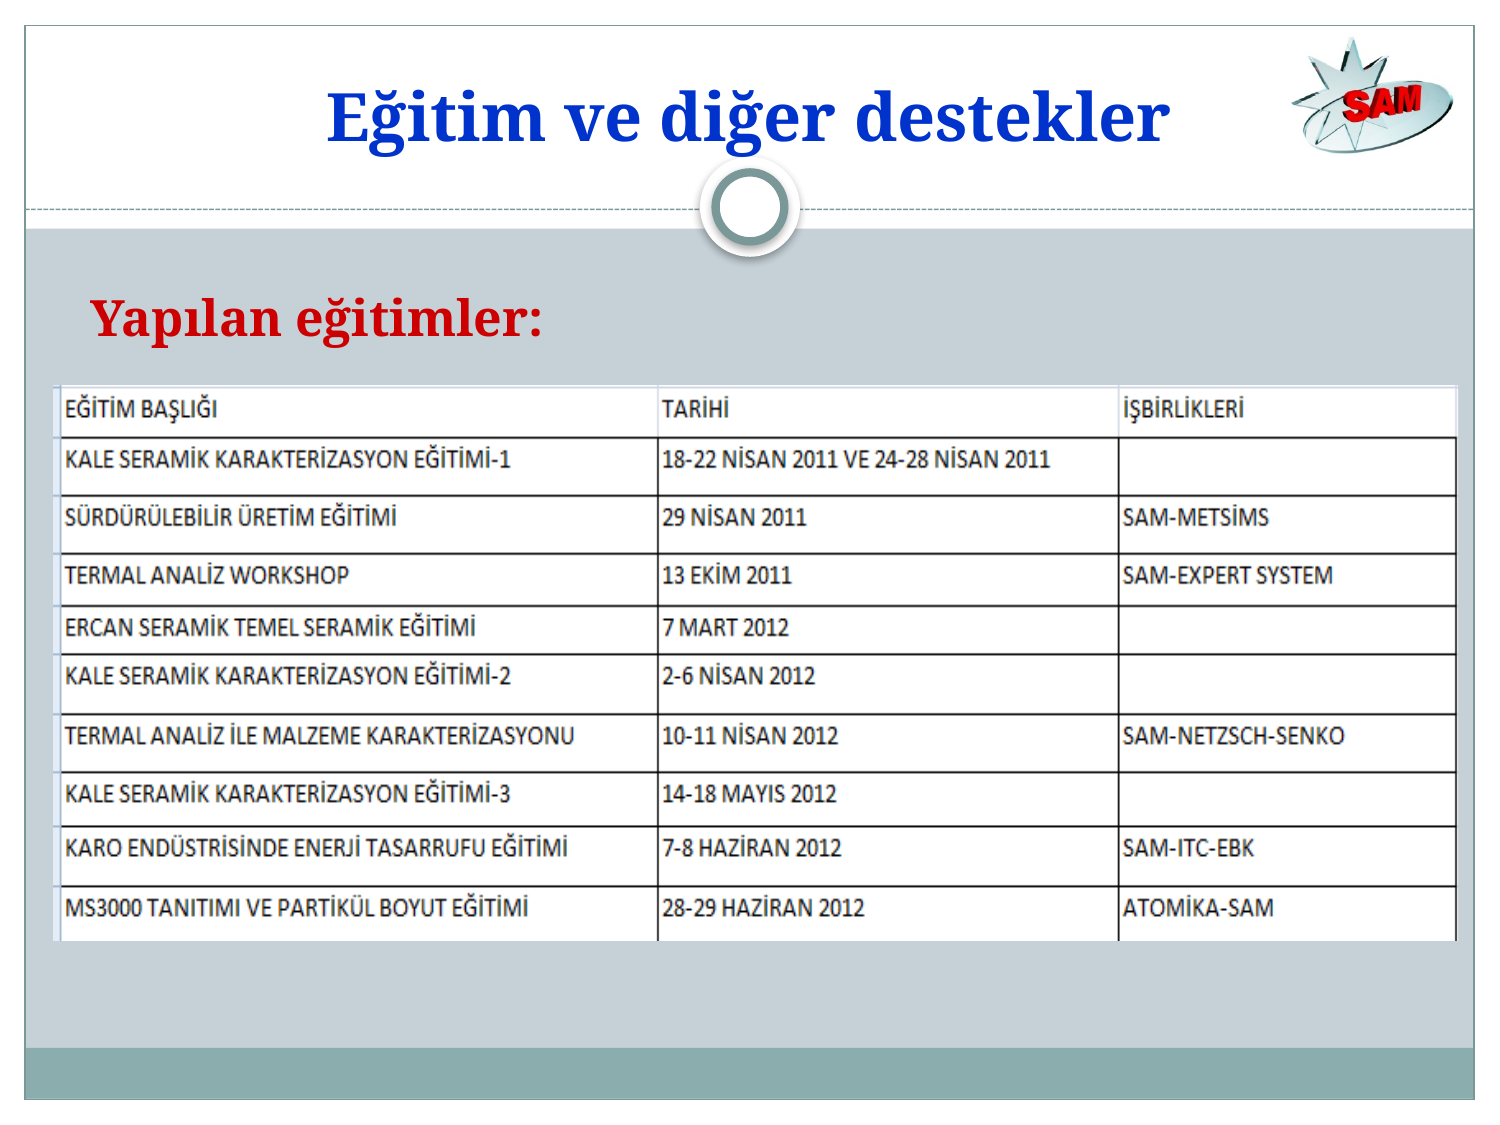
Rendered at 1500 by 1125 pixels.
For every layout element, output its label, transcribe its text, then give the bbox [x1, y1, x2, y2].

title Eğitim ve diğer destekler [49, 37, 1265, 163]
picture [52, 385, 1459, 941]
picture [1269, 30, 1473, 157]
text_box Yapılan eğitimler: [75, 278, 559, 354]
